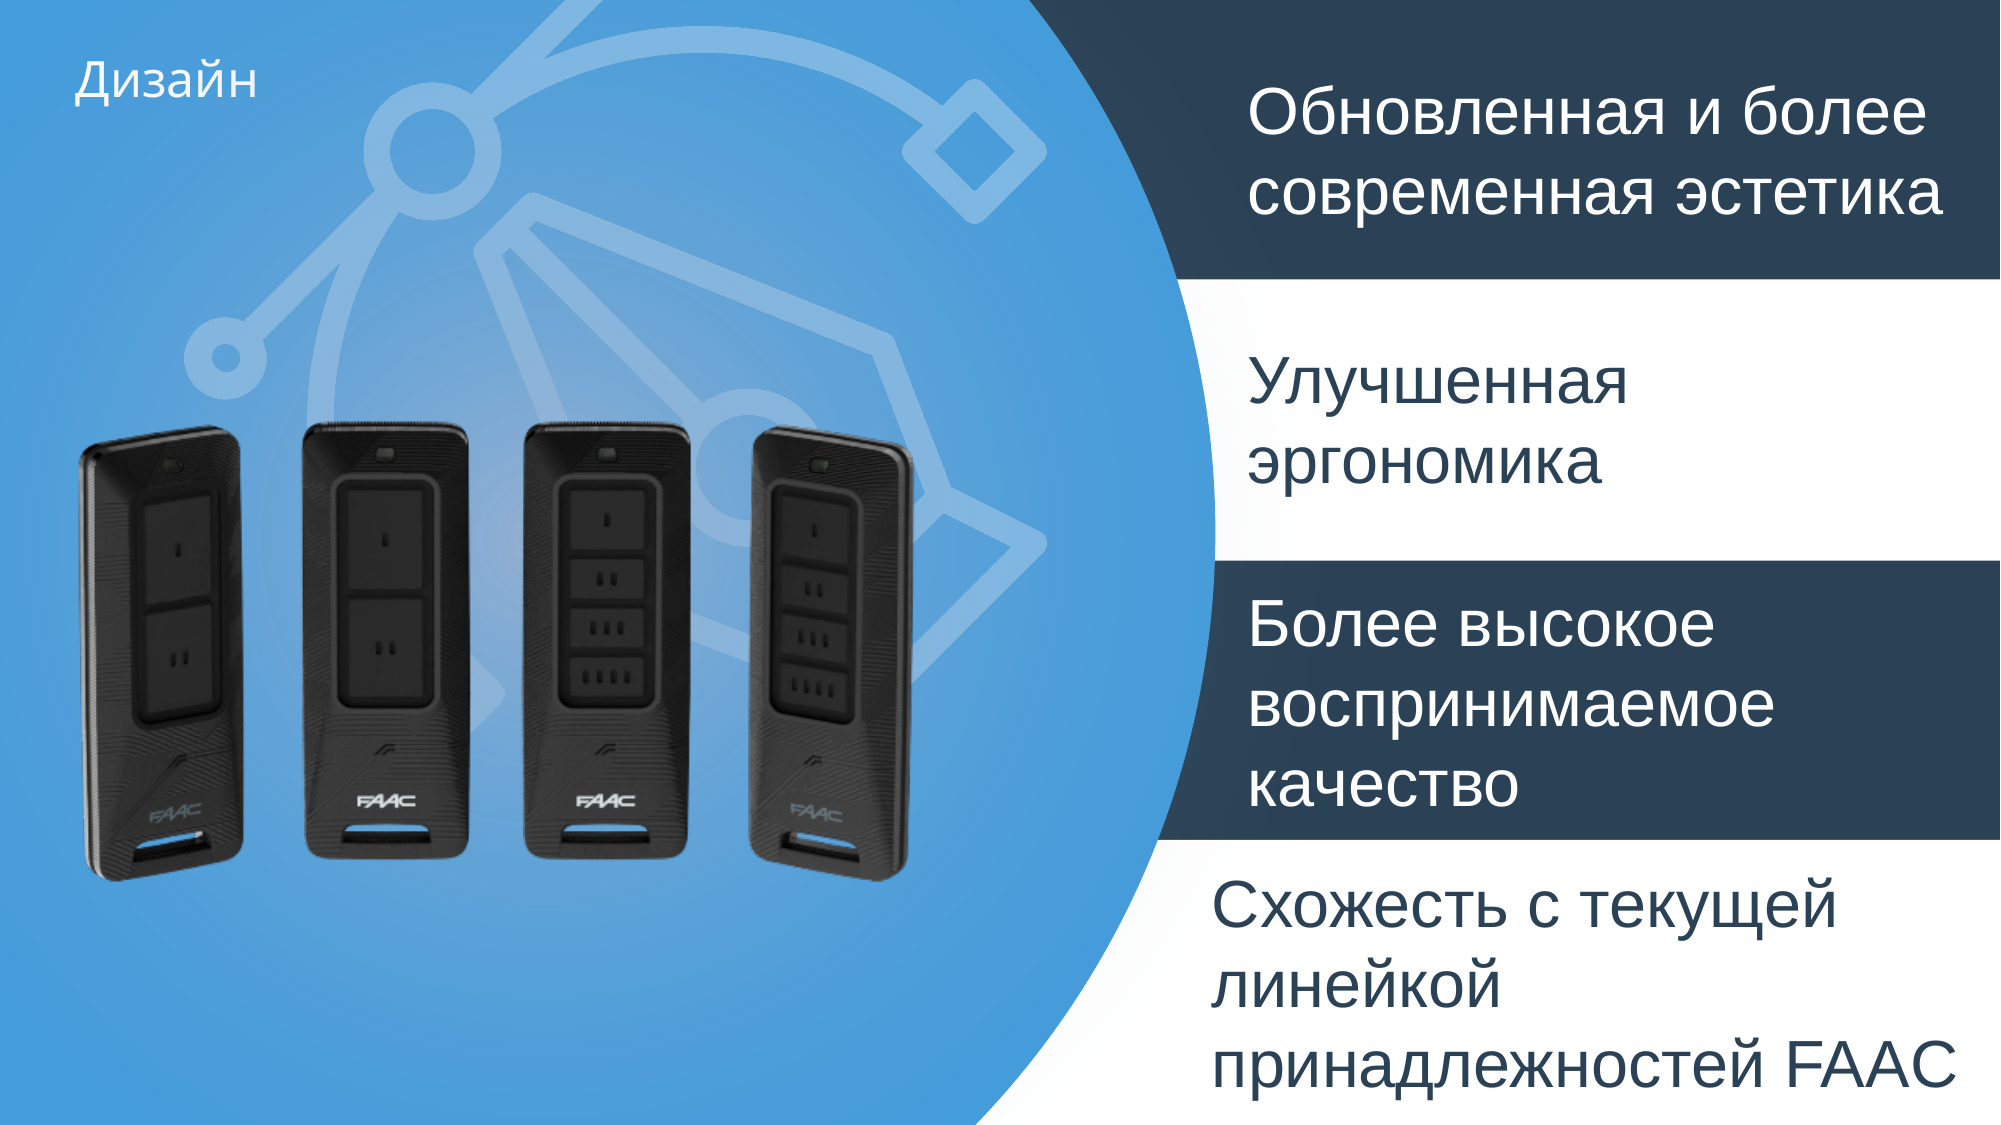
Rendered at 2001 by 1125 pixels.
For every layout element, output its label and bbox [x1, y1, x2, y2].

text_box [1391, 0, 2000, 1125]
picture [0, 0, 1391, 1125]
